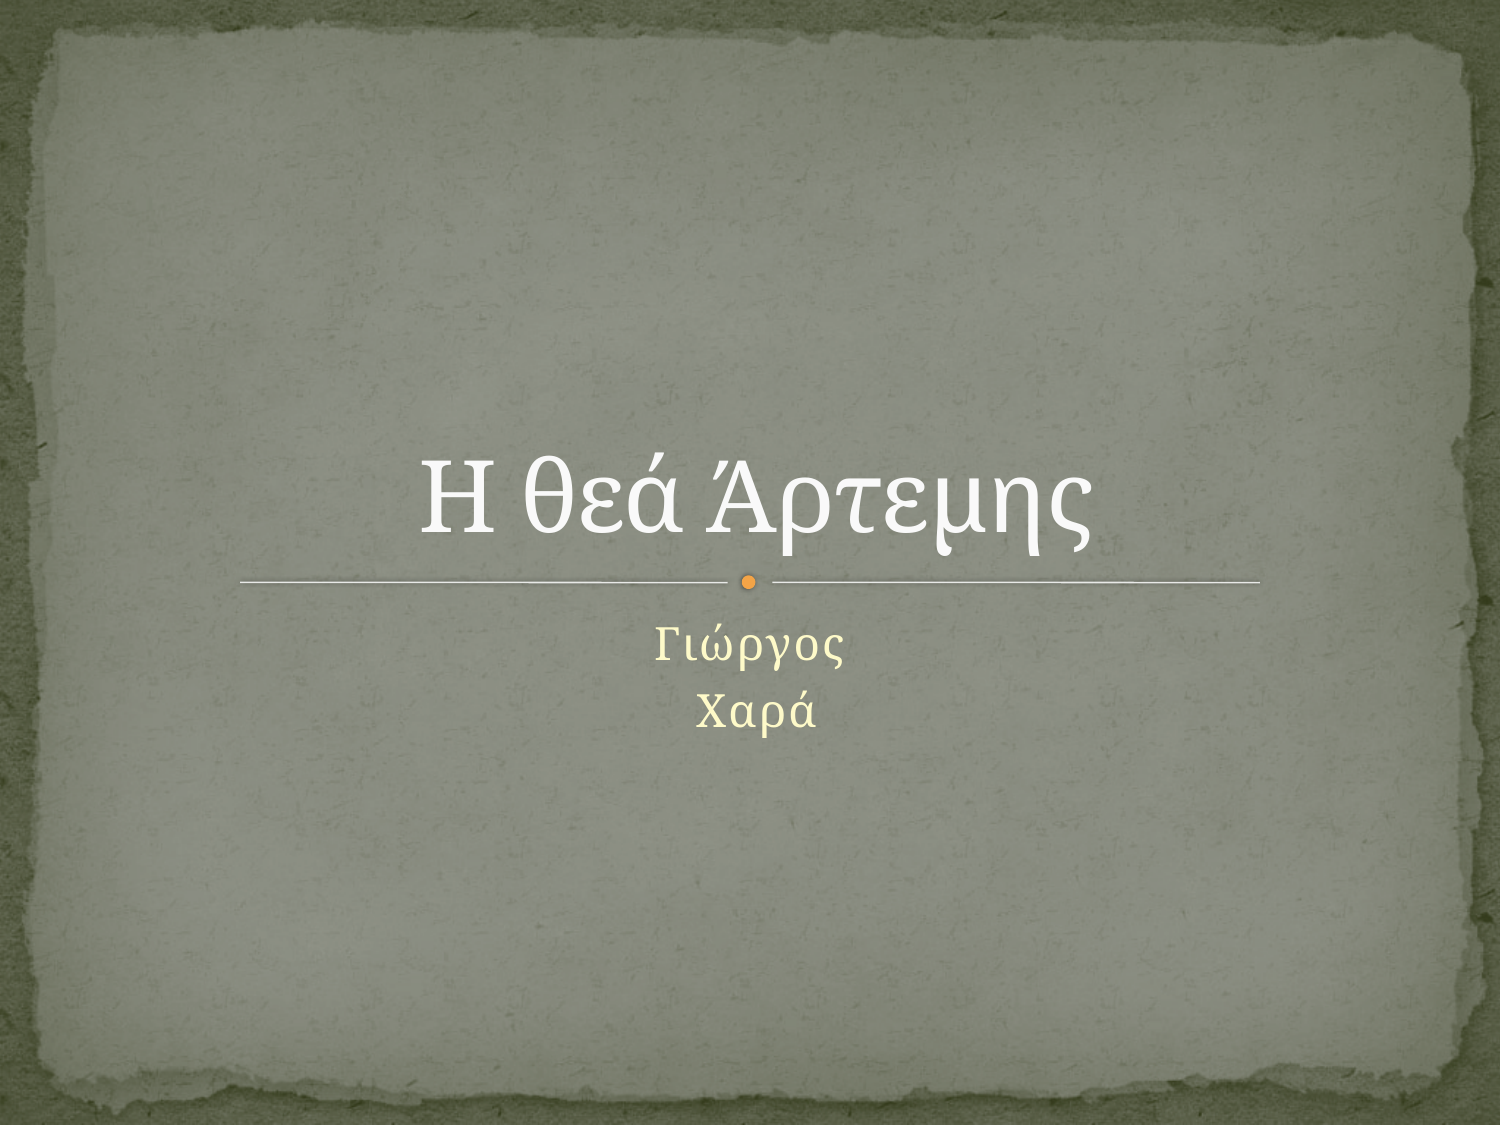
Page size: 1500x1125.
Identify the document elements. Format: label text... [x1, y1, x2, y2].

title Η θεά Άρτεμης [74, 235, 1438, 561]
subtitle Γιώργος Χαρά [75, 606, 1438, 795]
